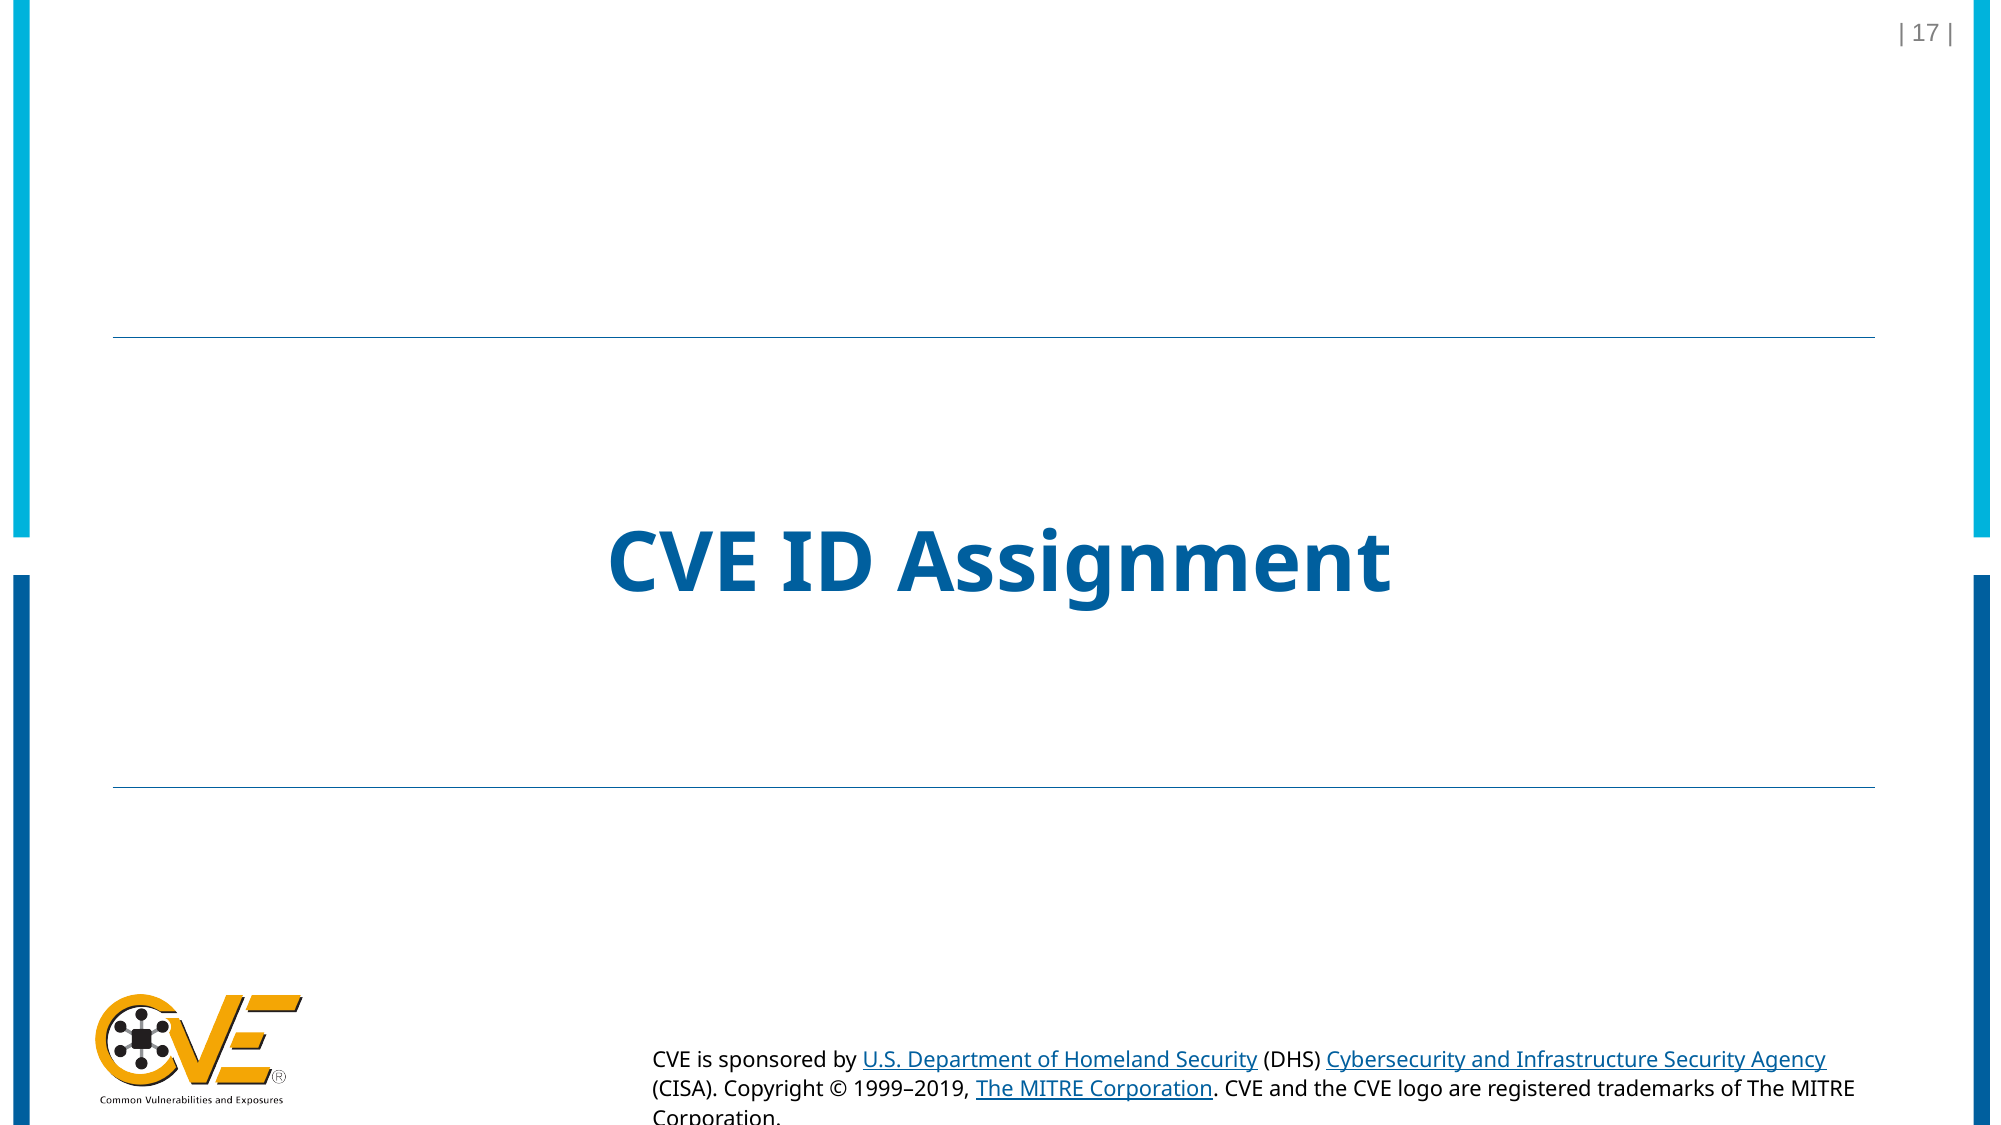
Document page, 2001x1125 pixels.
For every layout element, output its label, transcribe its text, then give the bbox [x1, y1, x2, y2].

picture [95, 994, 303, 1106]
title CVE ID Assignment [112, 413, 1888, 710]
slide_number | 17 | [1685, 9, 1976, 51]
